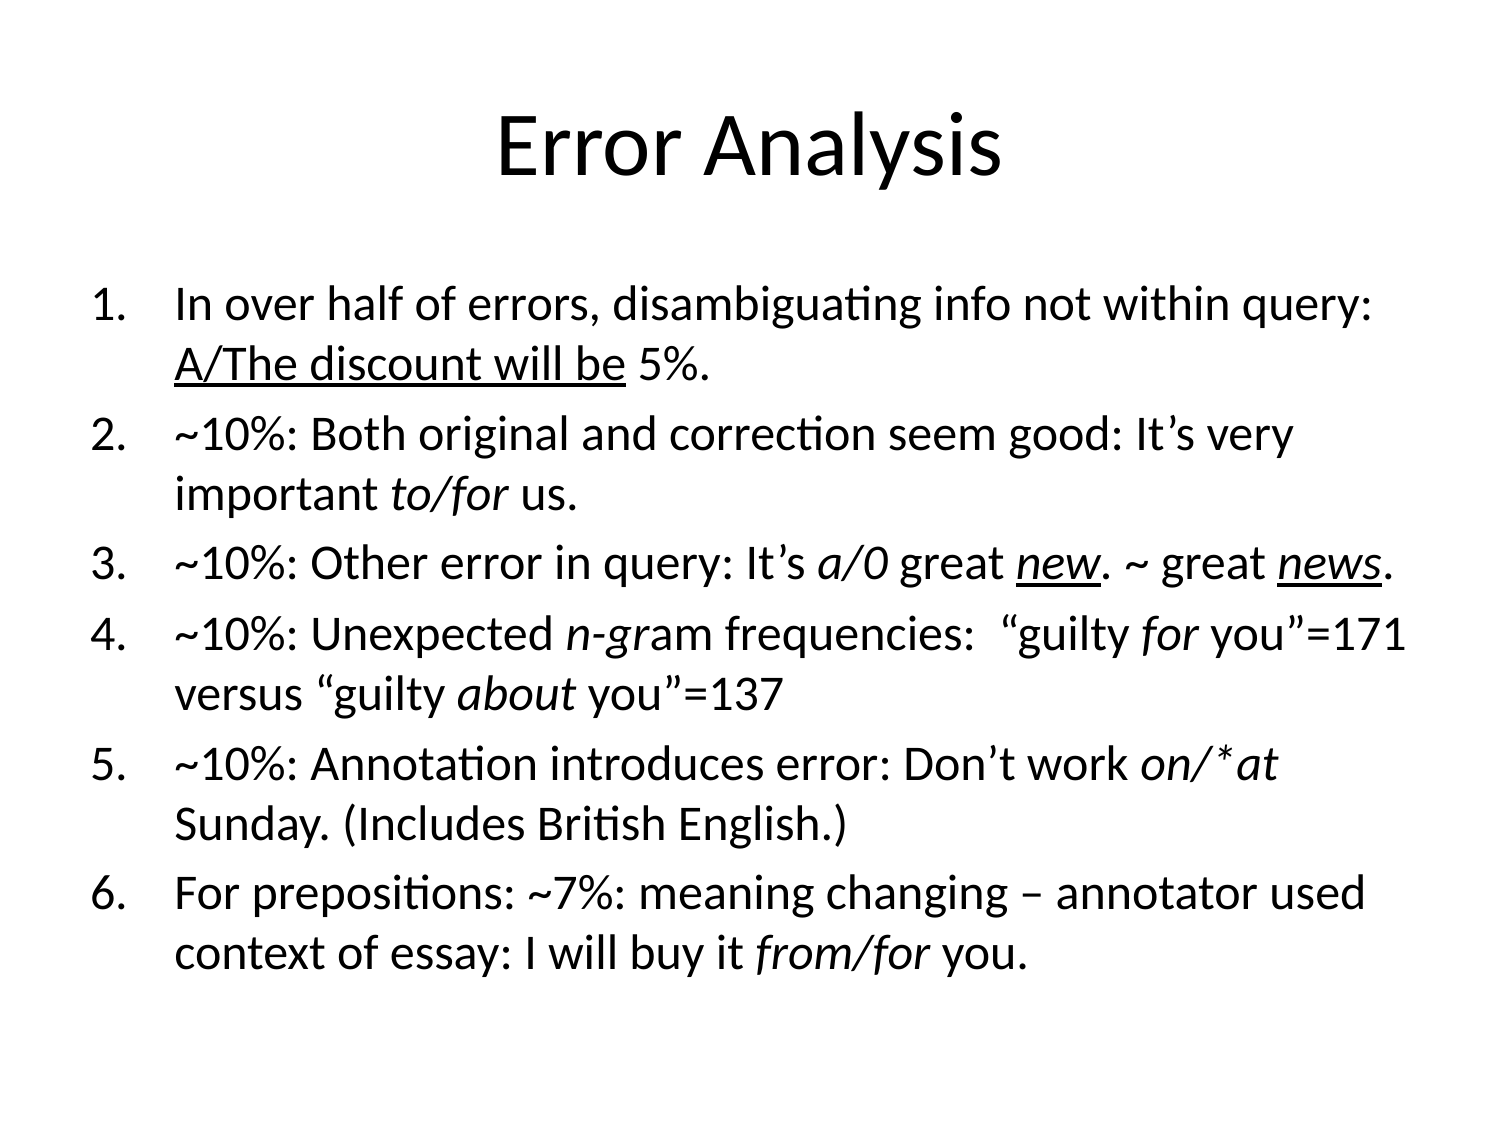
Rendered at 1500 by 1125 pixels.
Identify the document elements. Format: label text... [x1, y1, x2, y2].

list In over half of errors, disambiguating info not within query: A/The discount will be 5%. ~10%: Both original and correction seem good: It’s very important to/for us. ~10%: Other error in query: It’s a/0 great new. ~ great news. ~10%: Unexpected n-gram frequencies: “guilty for you”=171 versus “guilty about you”=137 ~10%: Annotation introduces error: Don’t work on/*at Sunday. (Includes British English.) For prepositions: ~7%: meaning changing – annotator used context of essay: I will buy it from/for you. [75, 262, 1425, 1005]
title Error Analysis [75, 45, 1425, 233]
